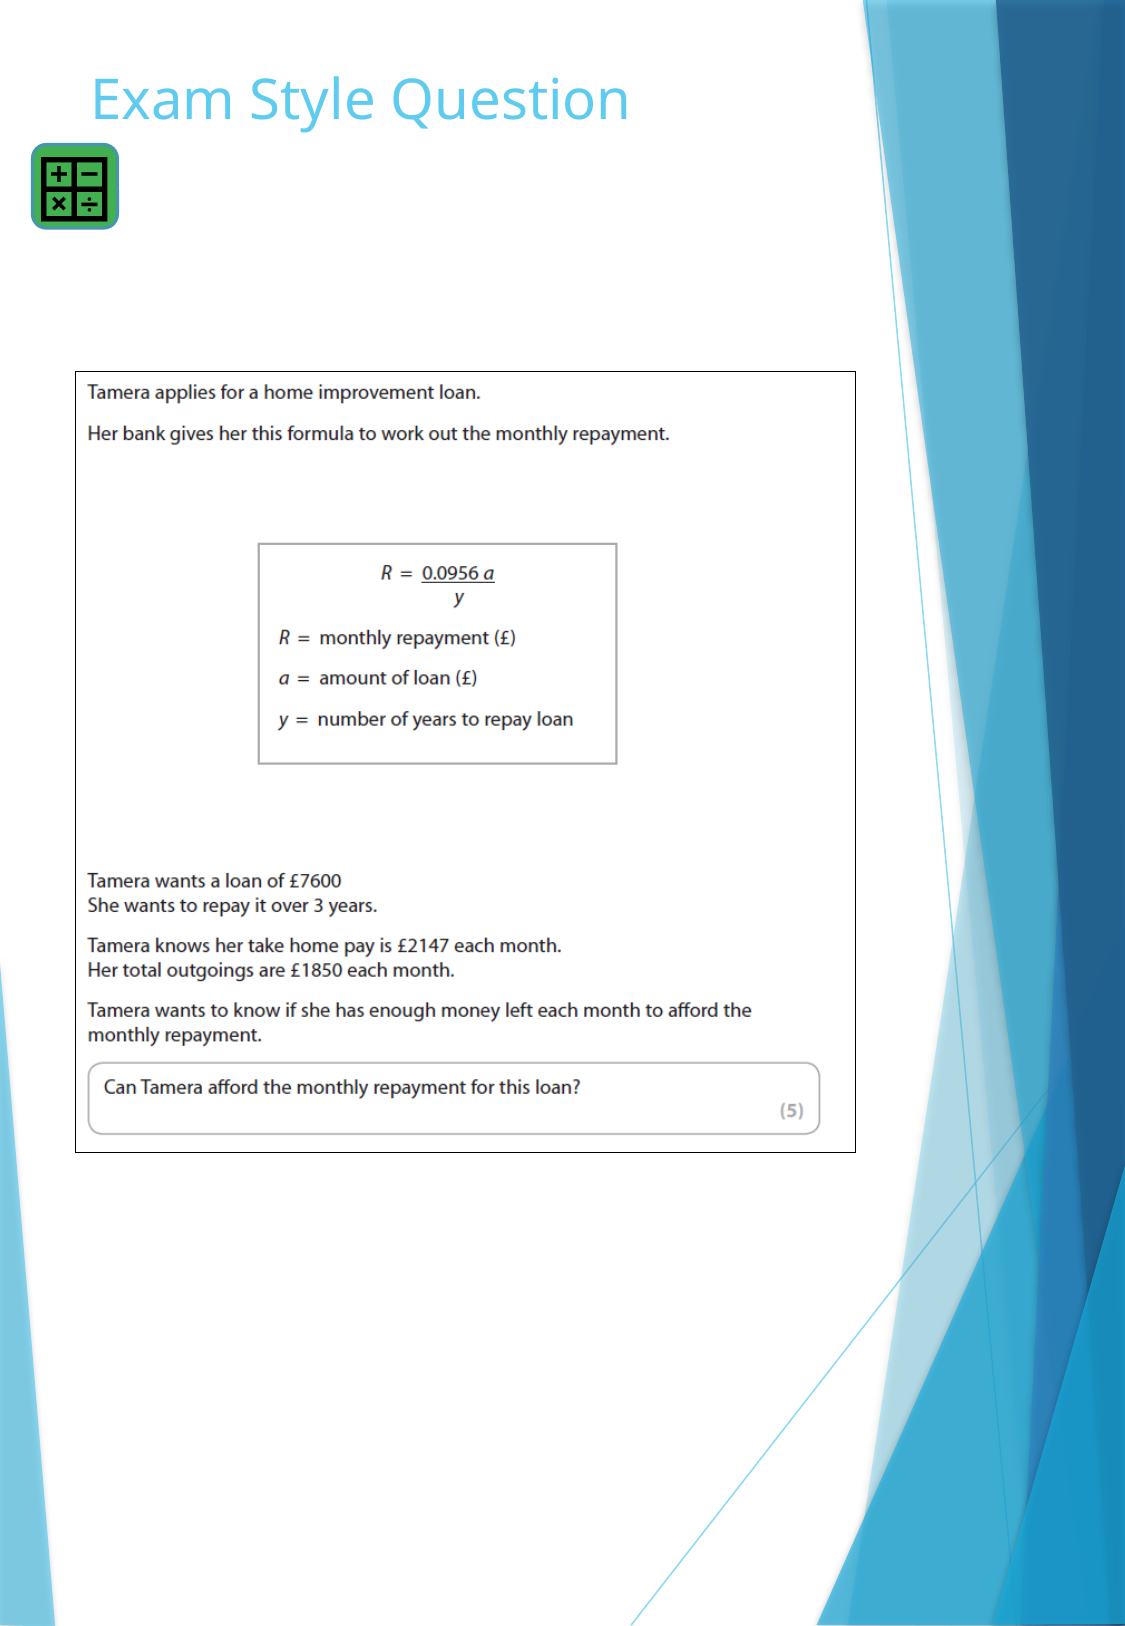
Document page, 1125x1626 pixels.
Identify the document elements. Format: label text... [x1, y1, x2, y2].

picture [31, 146, 118, 233]
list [74, 371, 857, 1154]
title Exam Style Question [75, 55, 856, 188]
